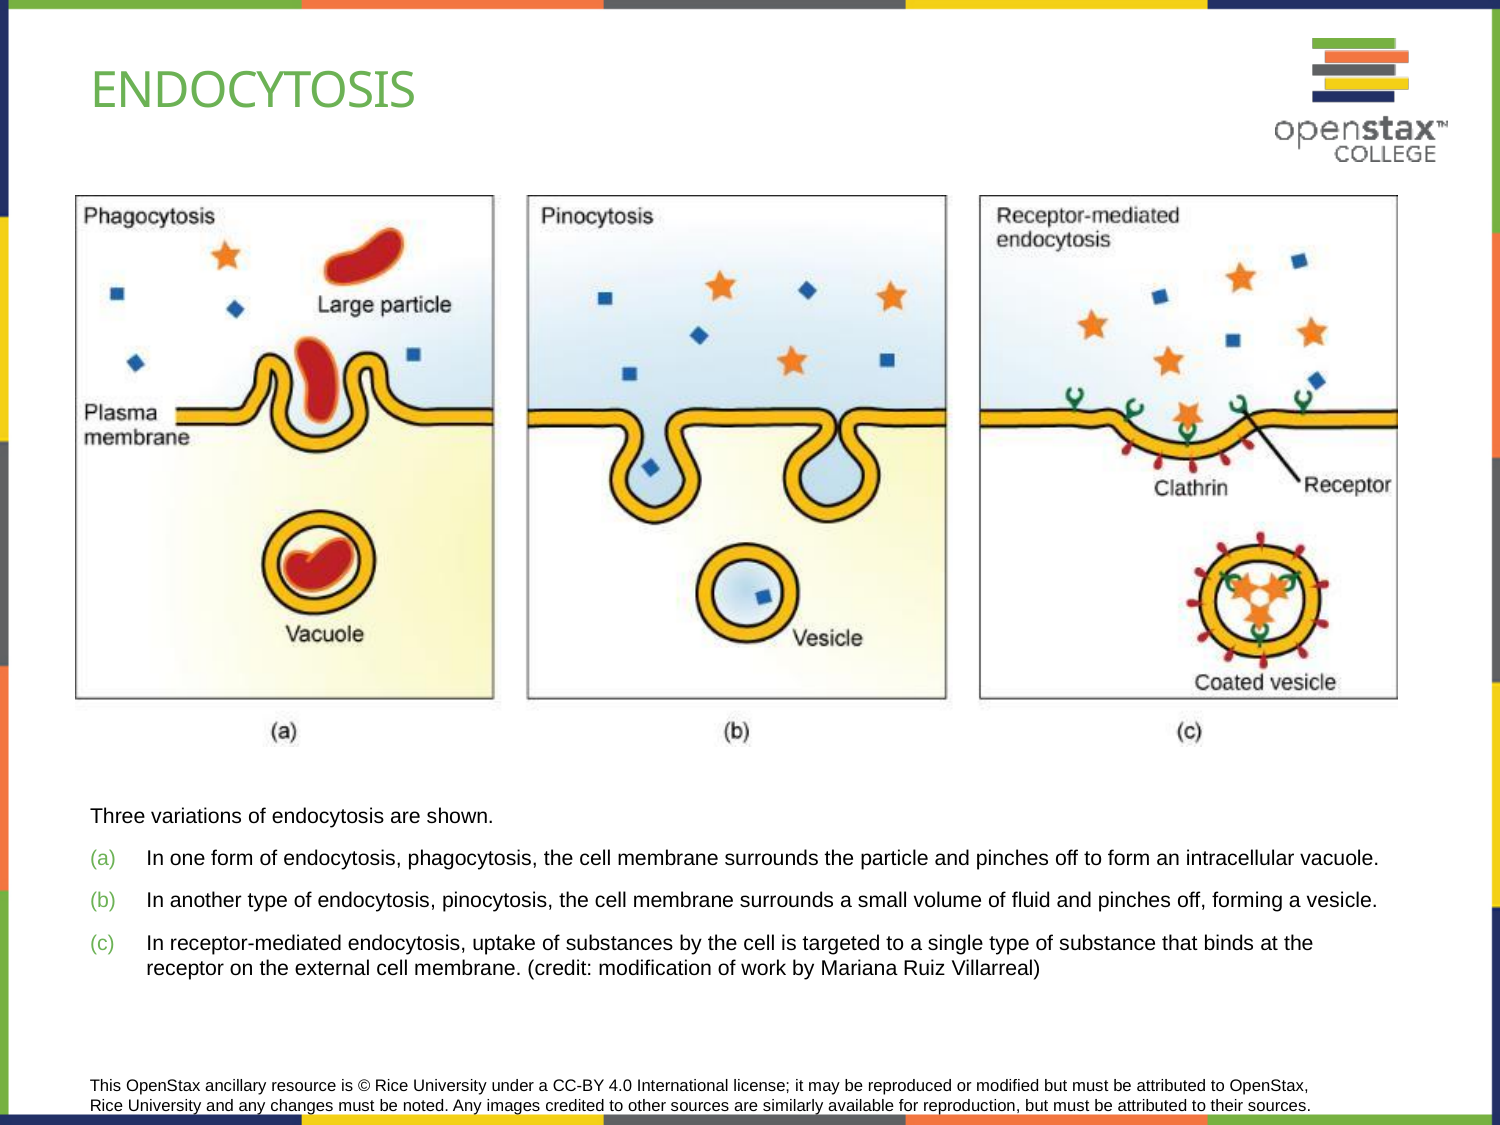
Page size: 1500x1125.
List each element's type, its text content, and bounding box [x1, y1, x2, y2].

title Endocytosis [75, 17, 1398, 126]
text_box This OpenStax ancillary resource is © Rice University under a CC-BY 4.0 International license; it may be reproduced or modified but must be attributed to OpenStax, Rice University and any changes must be noted. Any images credited to other sources are similarly available for reproduction, but must be attributed to their sources. [75, 1067, 1336, 1114]
picture [0, 0, 1500, 1125]
list Three variations of endocytosis are shown. In one form of endocytosis, phagocytosis, the cell membrane surrounds the particle and pinches off to form an intracellular vacuole. In another type of endocytosis, pinocytosis, the cell membrane surrounds a small volume of fluid and pinches off, forming a vesicle. In receptor-mediated endocytosis, uptake of substances by the cell is targeted to a single type of substance that binds at the receptor on the external cell membrane. (credit: modification of work by Mariana Ruiz Villarreal) [75, 794, 1398, 986]
